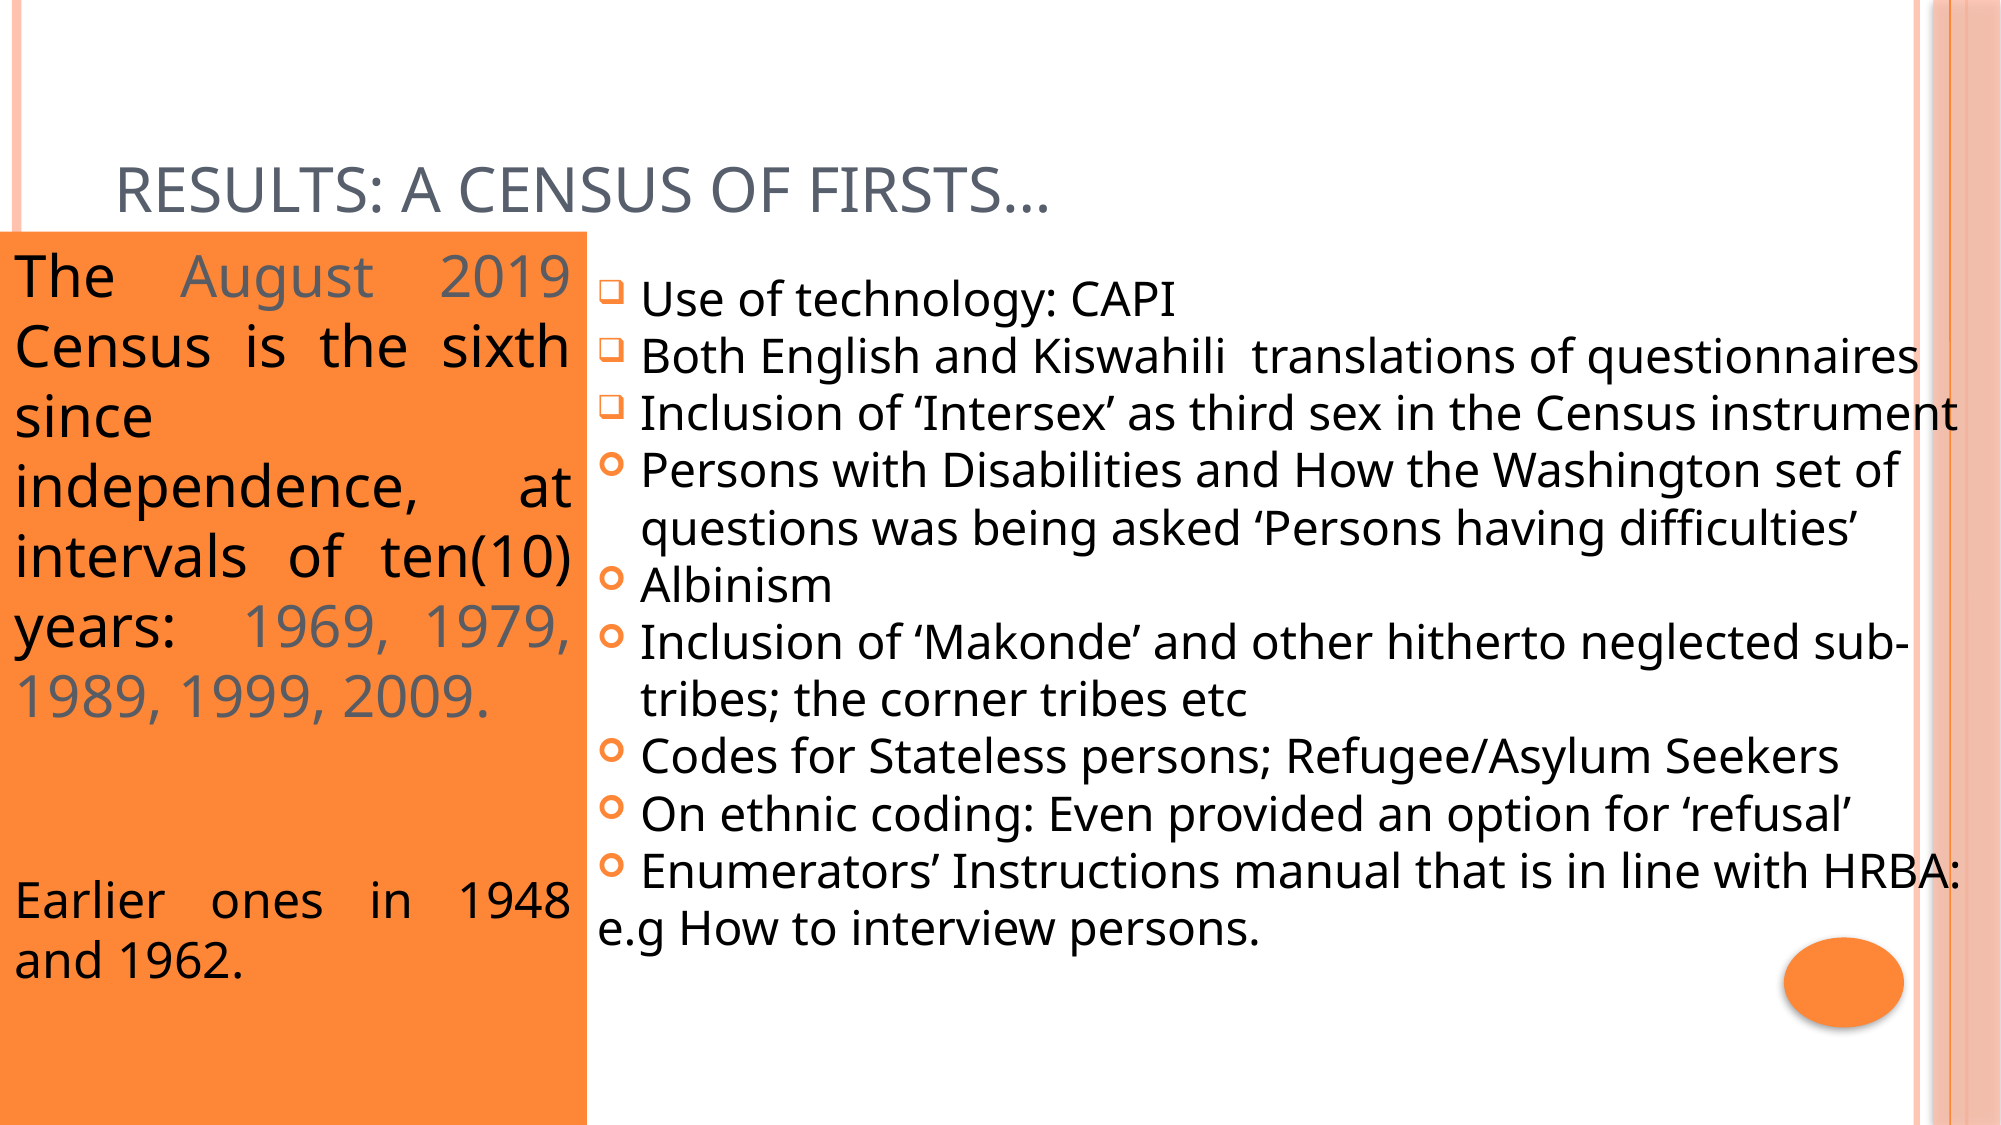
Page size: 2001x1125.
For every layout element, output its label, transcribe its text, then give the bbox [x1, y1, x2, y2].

text_box The August 2019 Census is the sixth since independence, at intervals of ten(10) years: 1969, 1979, 1989, 1999, 2009. Earlier ones in 1948 and 1962. [0, 231, 587, 1125]
title Results: A census of Firsts… [99, 45, 1734, 231]
list Use of technology: CAPI Both English and Kiswahili translations of questionnaires Inclusion of ‘Intersex’ as third sex in the Census instrument Persons with Disabilities and How the Washington set of questions was being asked ‘Persons having difficulties’ Albinism Inclusion of ‘Makonde’ and other hitherto neglected sub-tribes; the corner tribes etc Codes for Stateless persons; Refugee/Asylum Seekers On ethnic coding: Even provided an option for ‘refusal’ Enumerators’ Instructions manual that is in line with HRBA: e.g How to interview persons. [582, 203, 2000, 1125]
